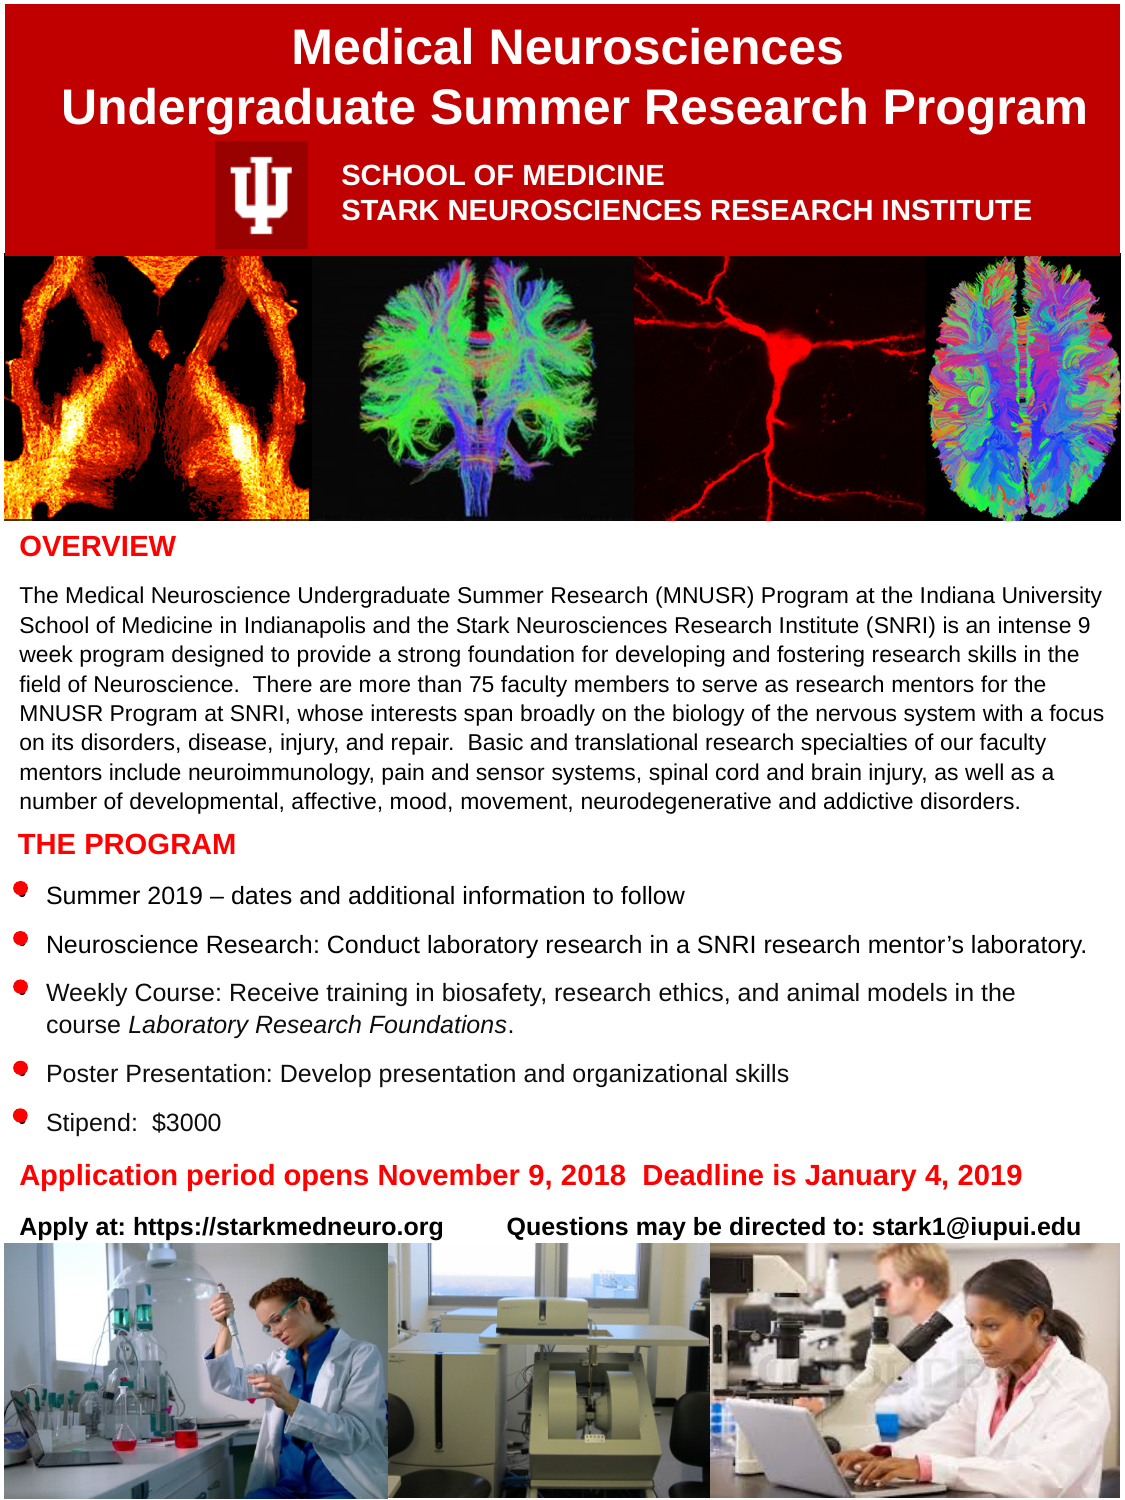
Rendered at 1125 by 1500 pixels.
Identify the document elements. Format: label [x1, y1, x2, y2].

text_box [3, 6, 1121, 1499]
